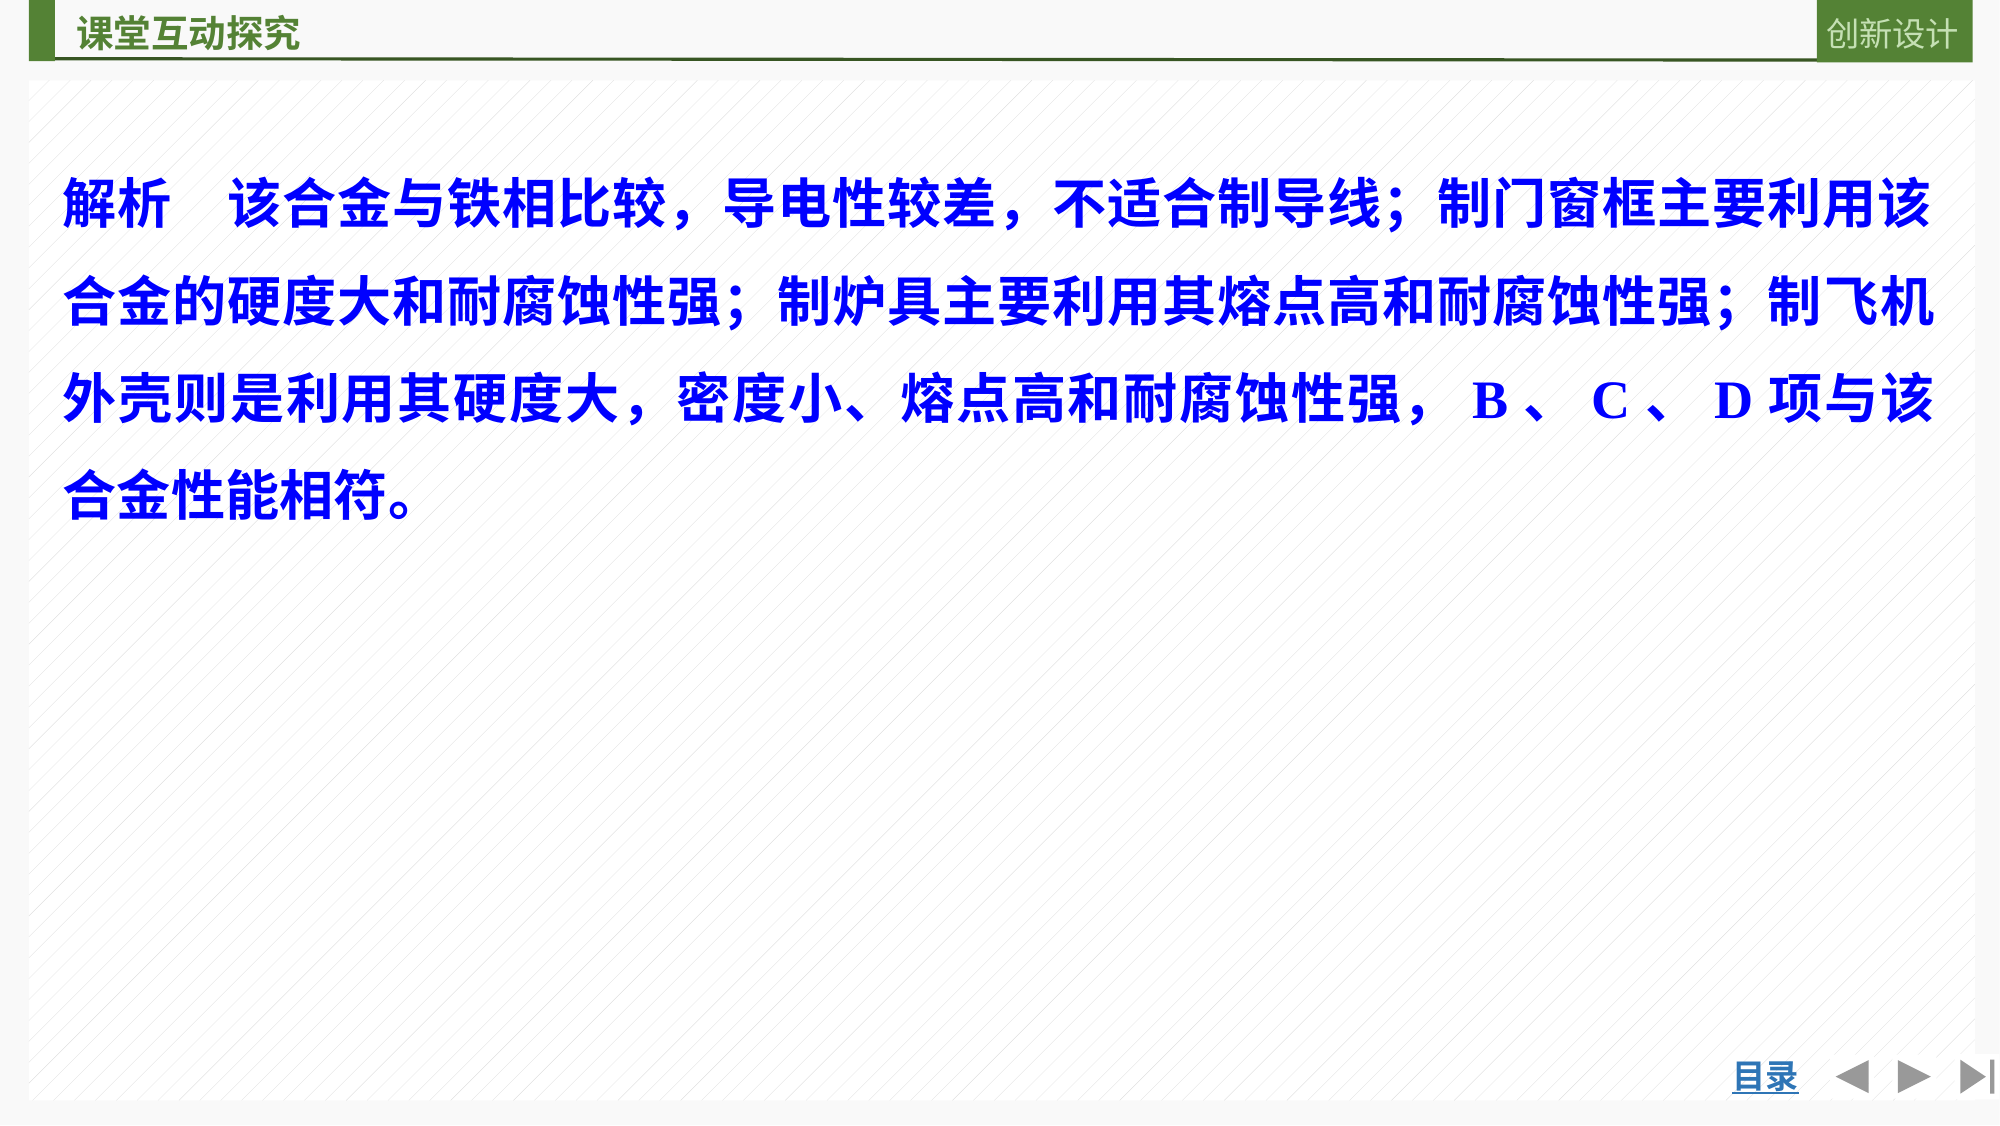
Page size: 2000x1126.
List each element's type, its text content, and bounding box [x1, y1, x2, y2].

text_box 解析 该合金与铁相比较，导电性较差，不适合制导线；制门窗框主要利用该合金的硬度大和耐腐蚀性强；制炉具主要利用其熔点高和耐腐蚀性强；制飞机外壳则是利用其硬度大，密度小、熔点高和耐腐蚀性强，B、C、D项与该合金性能相符。 [42, 126, 1955, 537]
